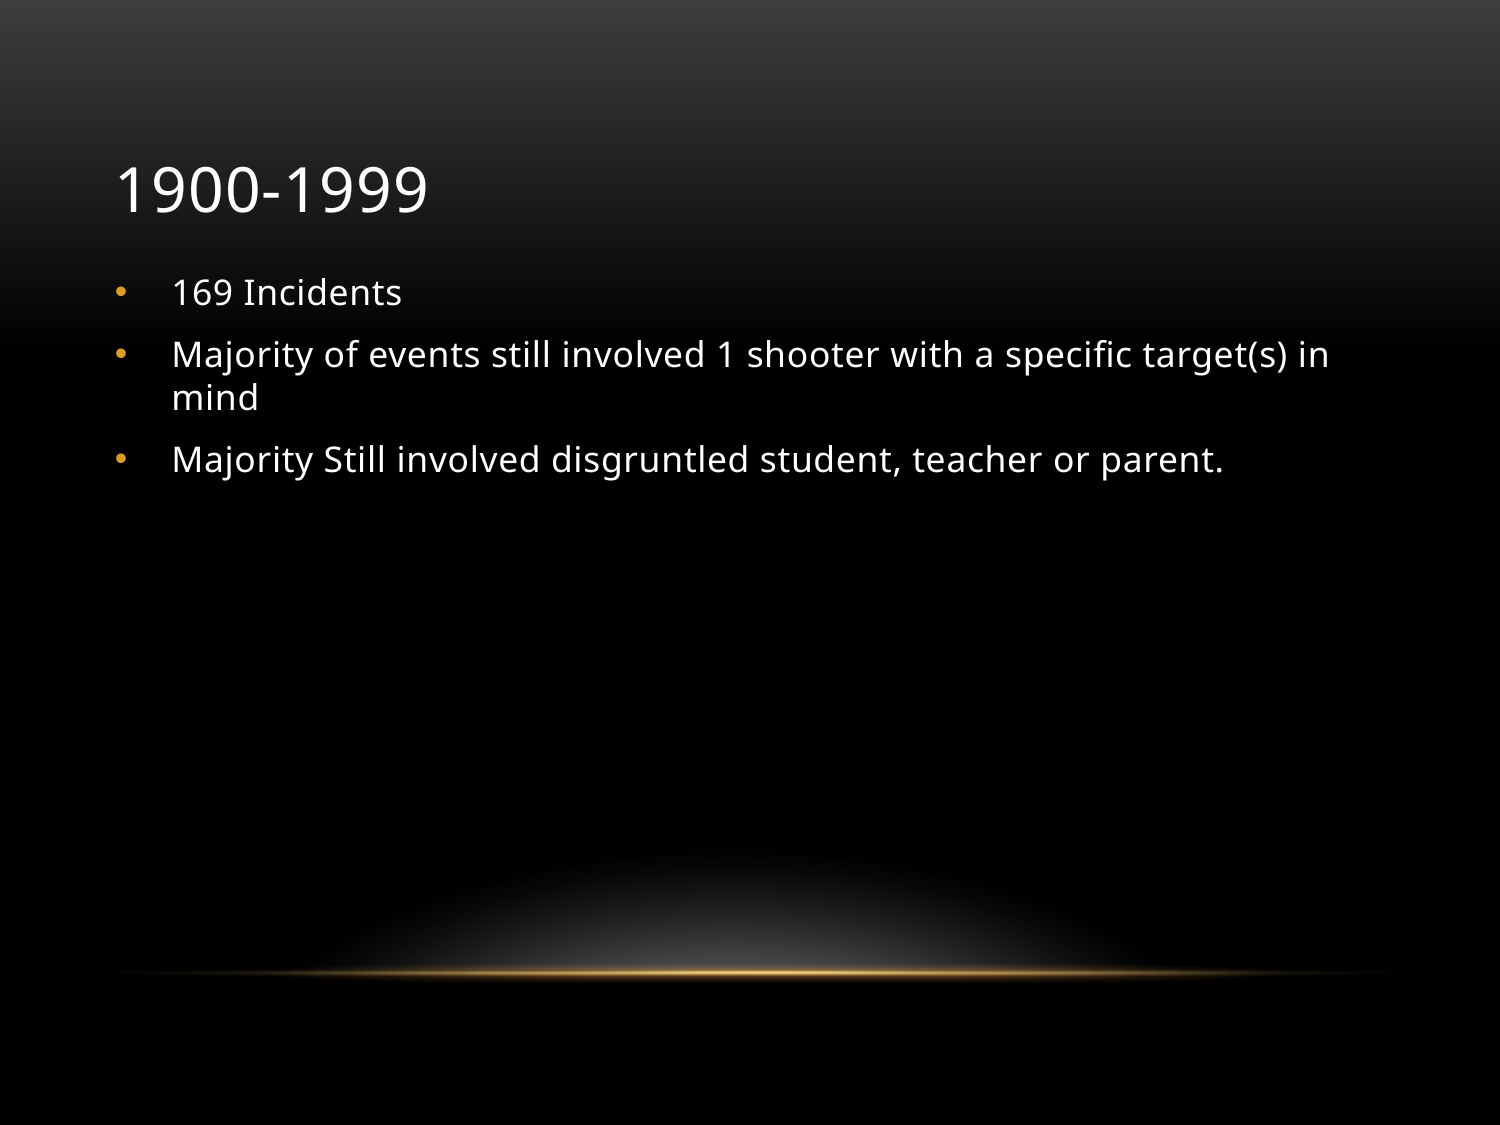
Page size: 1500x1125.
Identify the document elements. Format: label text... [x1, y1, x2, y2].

title 1900-1999 [99, 45, 1400, 233]
picture [0, 0, 1500, 1125]
list 169 Incidents Majority of events still involved 1 shooter with a specific target(s) in mind Majority Still involved disgruntled student, teacher or parent. [99, 262, 1400, 938]
